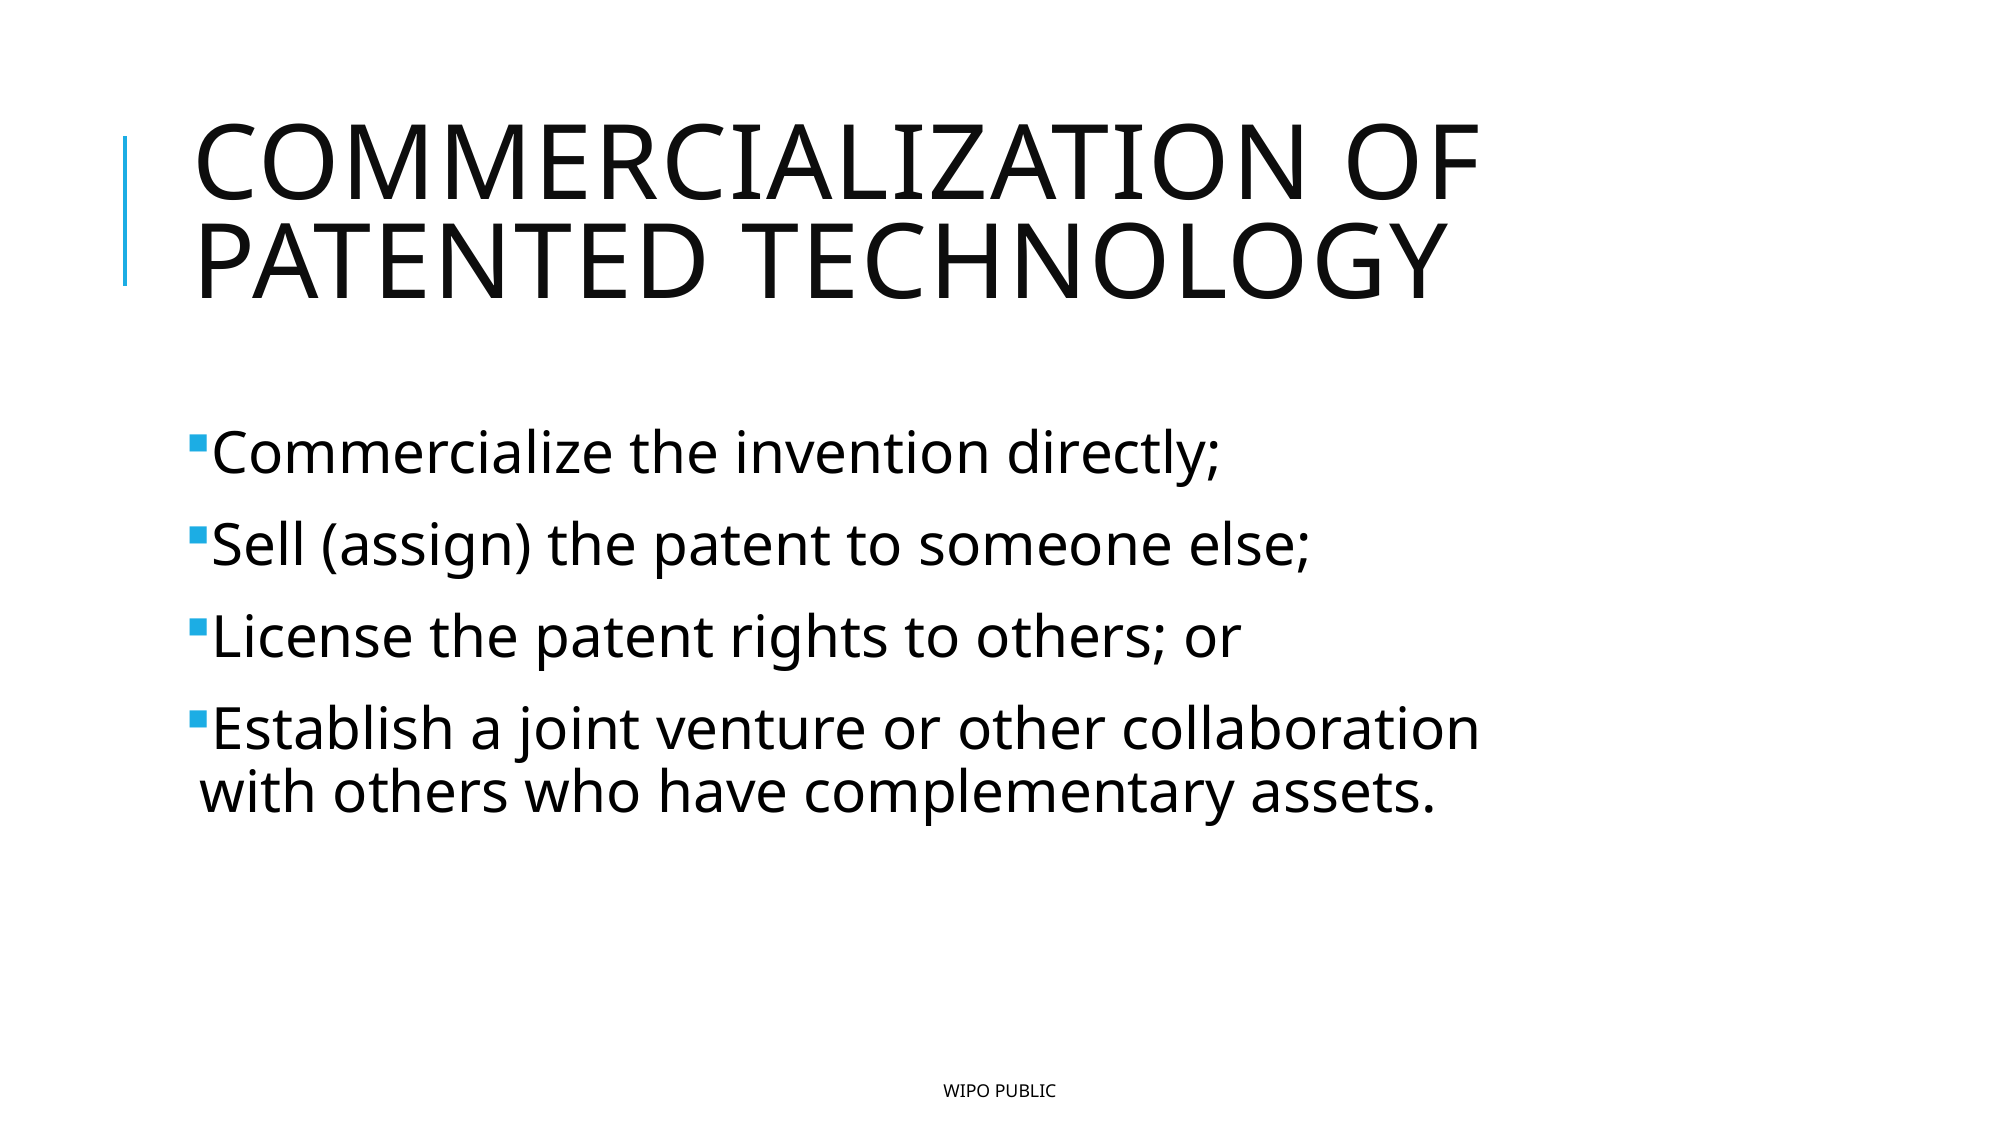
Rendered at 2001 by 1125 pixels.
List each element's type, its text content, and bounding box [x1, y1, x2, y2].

list Commercialize the invention directly; Sell (assign) the patent to someone else; License the patent rights to others; or Establish a joint venture or other collaboration with others who have complementary assets. [177, 331, 1574, 1074]
title Commercialization of patented technology [177, 125, 1978, 313]
